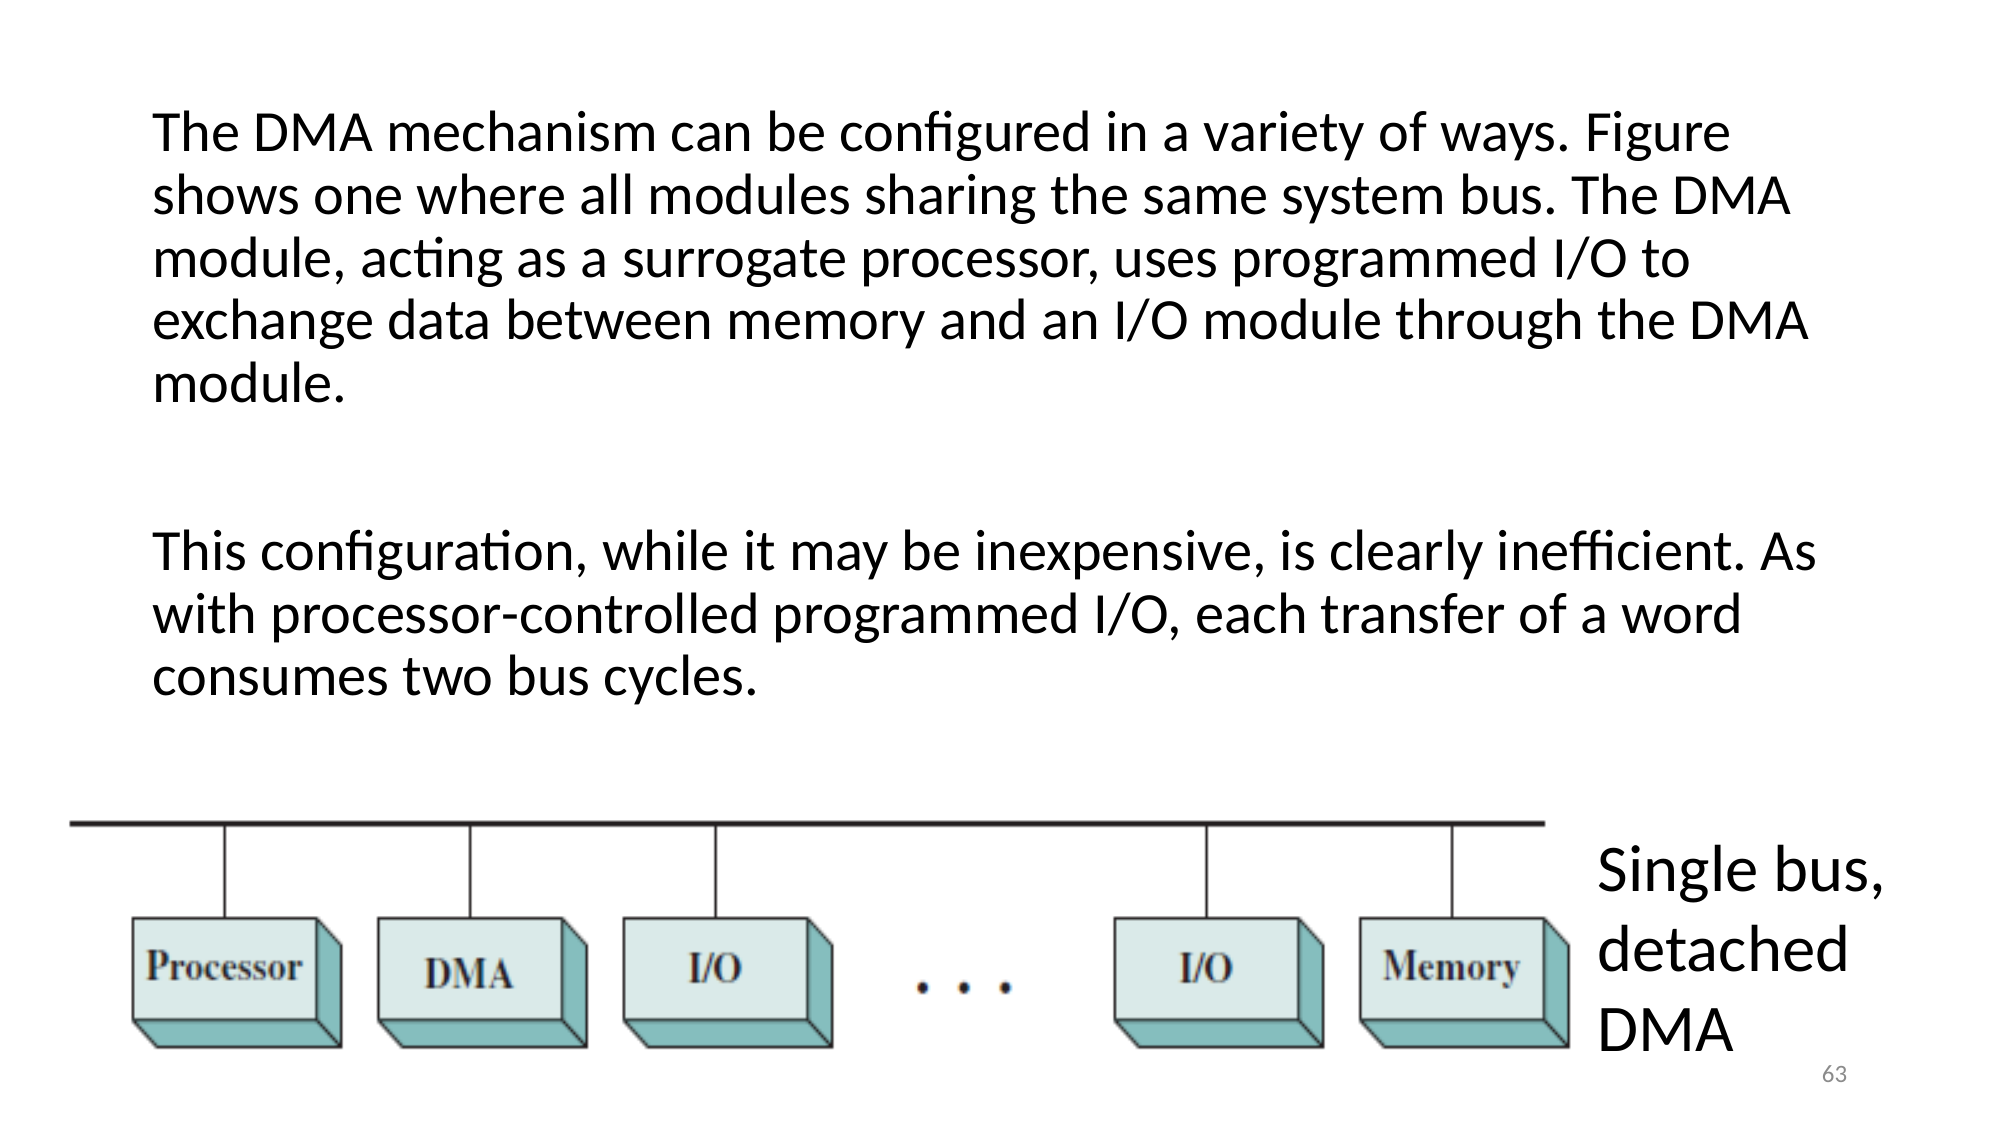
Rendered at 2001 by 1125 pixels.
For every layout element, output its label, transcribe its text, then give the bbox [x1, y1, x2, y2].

picture [63, 789, 1583, 1074]
list The DMA mechanism can be configured in a variety of ways. Figure shows one where all modules sharing the same system bus. The DMA module, acting as a surrogate processor, uses programmed I/O to exchange data between memory and an I/O module through the DMA module. This configuration, while it may be inexpensive, is clearly inefficient. As with processor-controlled programmed I/O, each transfer of a word consumes two bus cycles. [137, 93, 1840, 817]
text_box Single bus, detached DMA [1583, 817, 2000, 1072]
slide_number 63 [1412, 1072, 1863, 1103]
